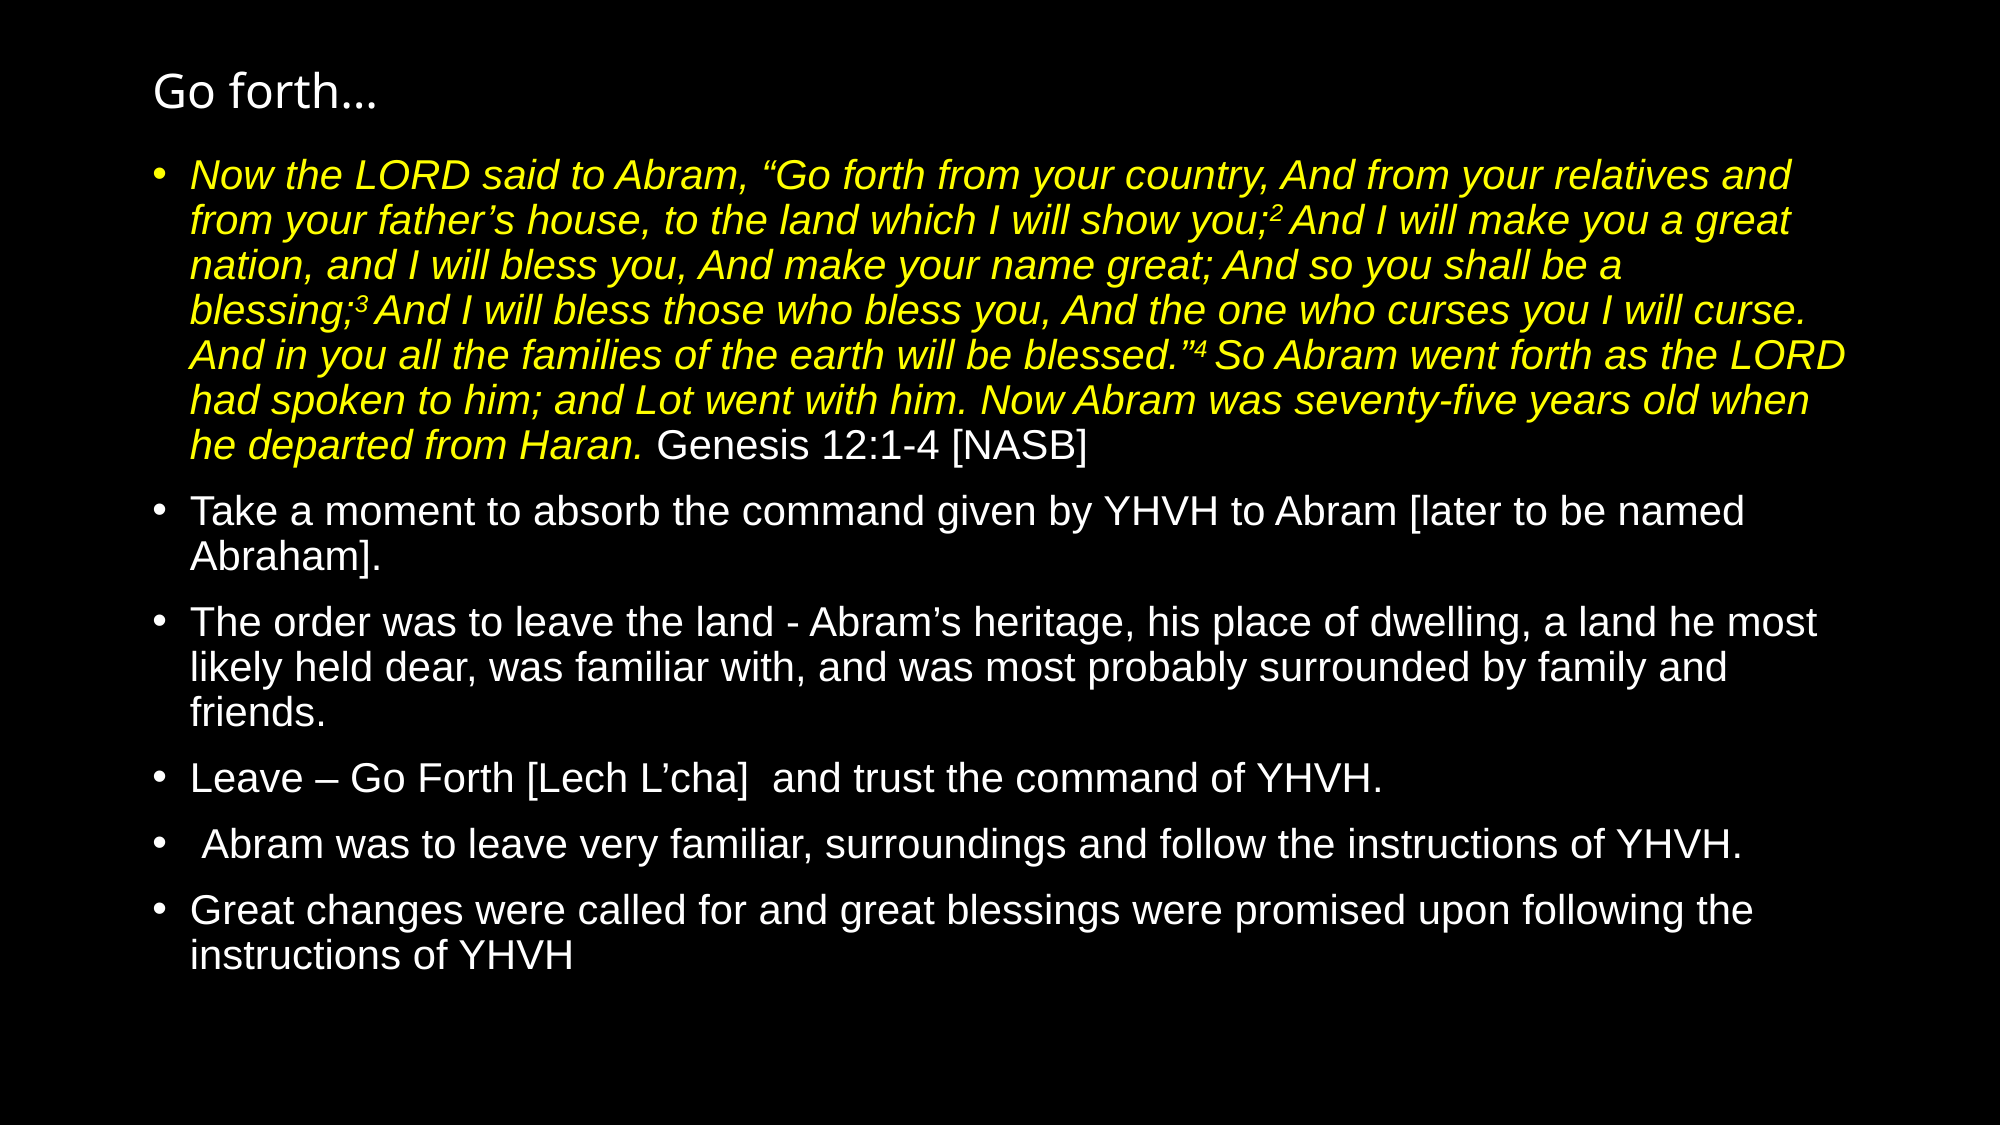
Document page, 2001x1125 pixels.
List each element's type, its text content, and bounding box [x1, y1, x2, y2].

list Now the Lord said to Abram, “Go forth from your country, And from your relatives and from your father’s house, to the land which I will show you;2 And I will make you a great nation, and I will bless you, And make your name great; And so you shall be a blessing;3 And I will bless those who bless you, And the one who curses you I will curse. And in you all the families of the earth will be blessed.”4 So Abram went forth as the Lord had spoken to him; and Lot went with him. Now Abram was seventy-five years old when he departed from Haran. Genesis 12:1-4 [NASB] Take a moment to absorb the command given by YHVH to Abram [later to be named Abraham]. The order was to leave the land - Abram’s heritage, his place of dwelling, a land he most likely held dear, was familiar with, and was most probably surrounded by family and friends. Leave – Go Forth [Lech L’cha] and trust the command of YHVH. Abram was to leave very familiar, surroundings and follow the instructions of YHVH. Great changes were called for and great blessings were promised upon following the instructions of YHVH [137, 145, 1863, 1014]
title Go forth… [137, 59, 1863, 127]
